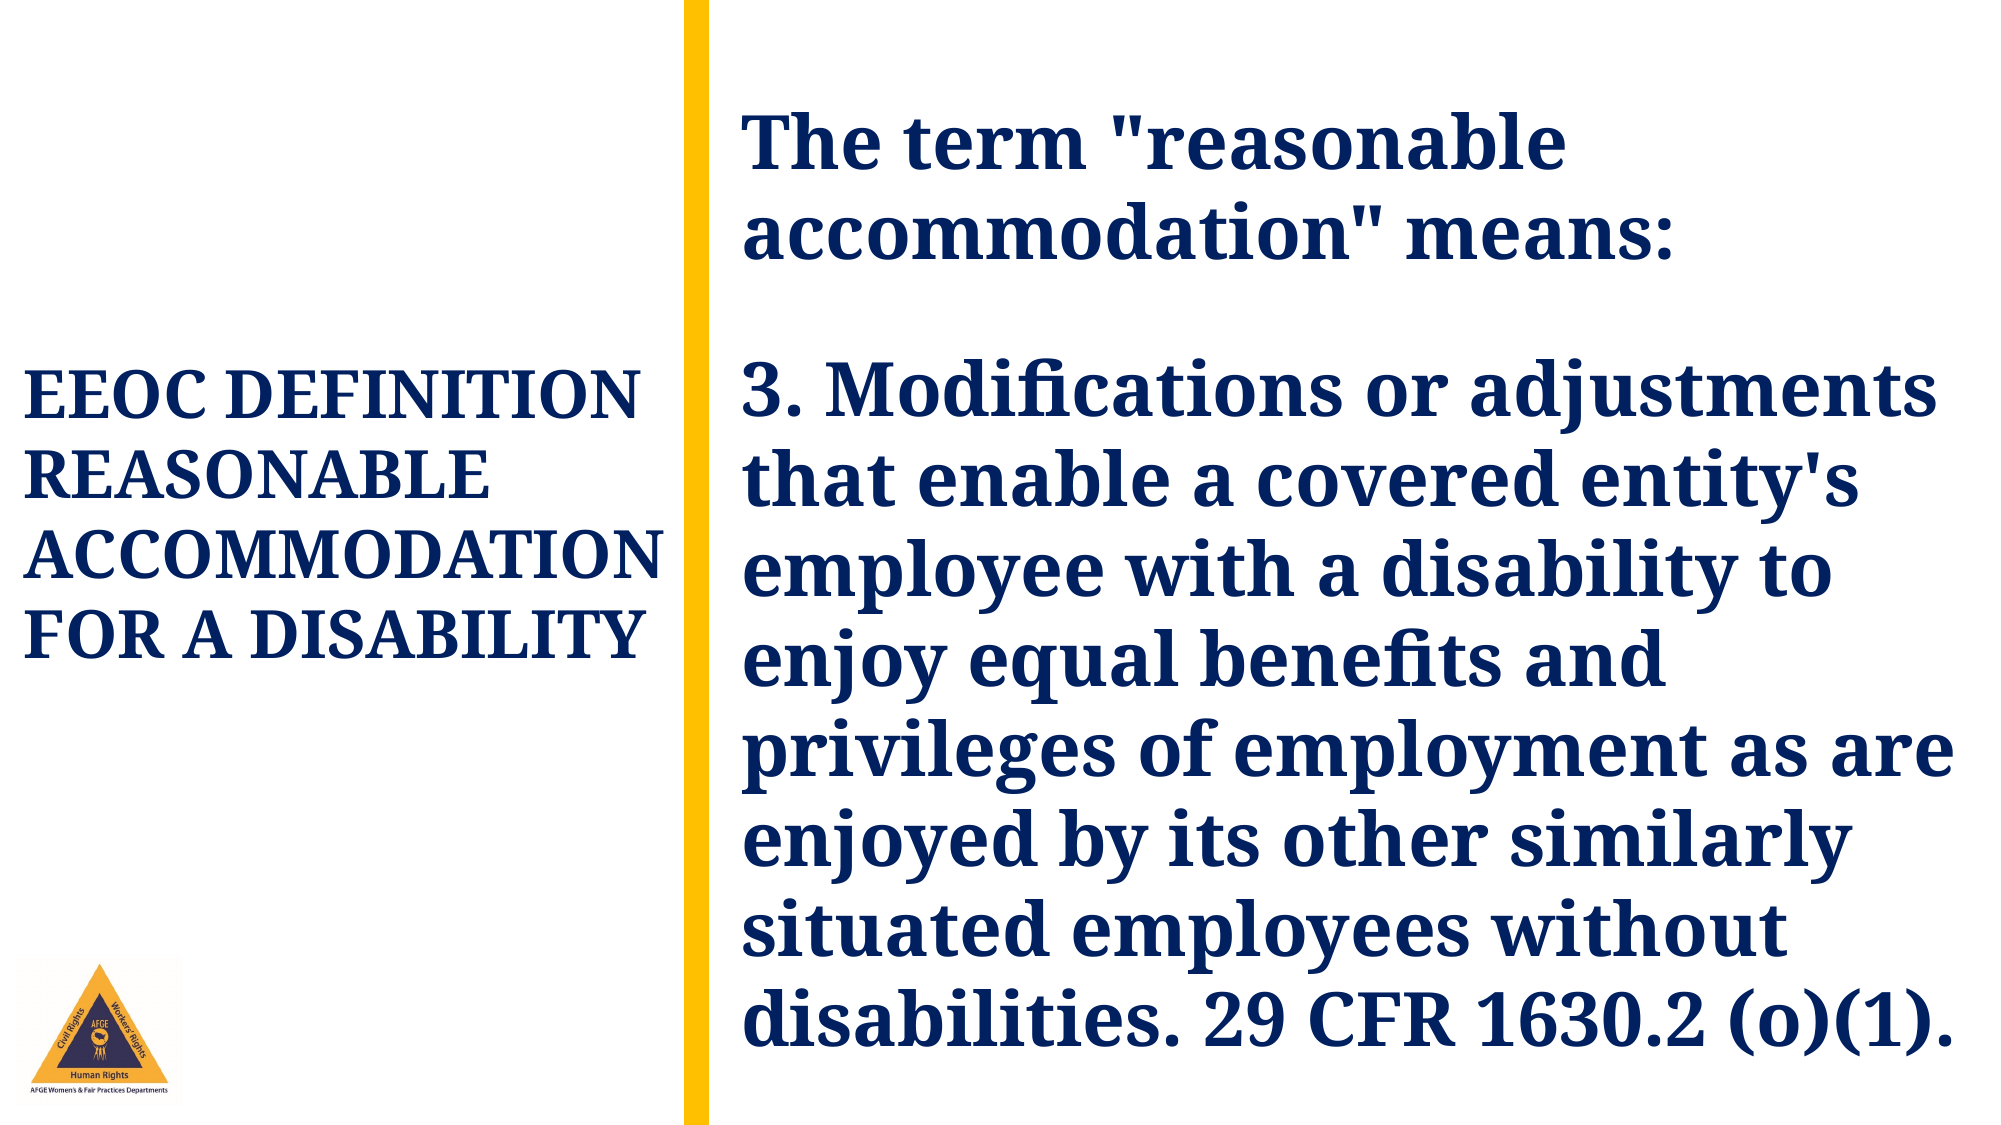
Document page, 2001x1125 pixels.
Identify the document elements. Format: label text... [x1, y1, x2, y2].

text_box The term "reasonable accommodation" means: 3. Modifications or adjustments that enable a covered entity's employee with a disability to enjoy equal benefits and privileges of employment as are enjoyed by its other similarly situated employees without disabilities. 29 CFR 1630.2 (o)(1). [726, 87, 1977, 1069]
text_box [683, 680, 710, 1125]
text_box [683, 0, 710, 344]
picture [16, 954, 182, 1105]
text_box EEOC DEFINITION REASONABLE ACCOMMODATION FOR A DISABILITY [8, 344, 711, 680]
